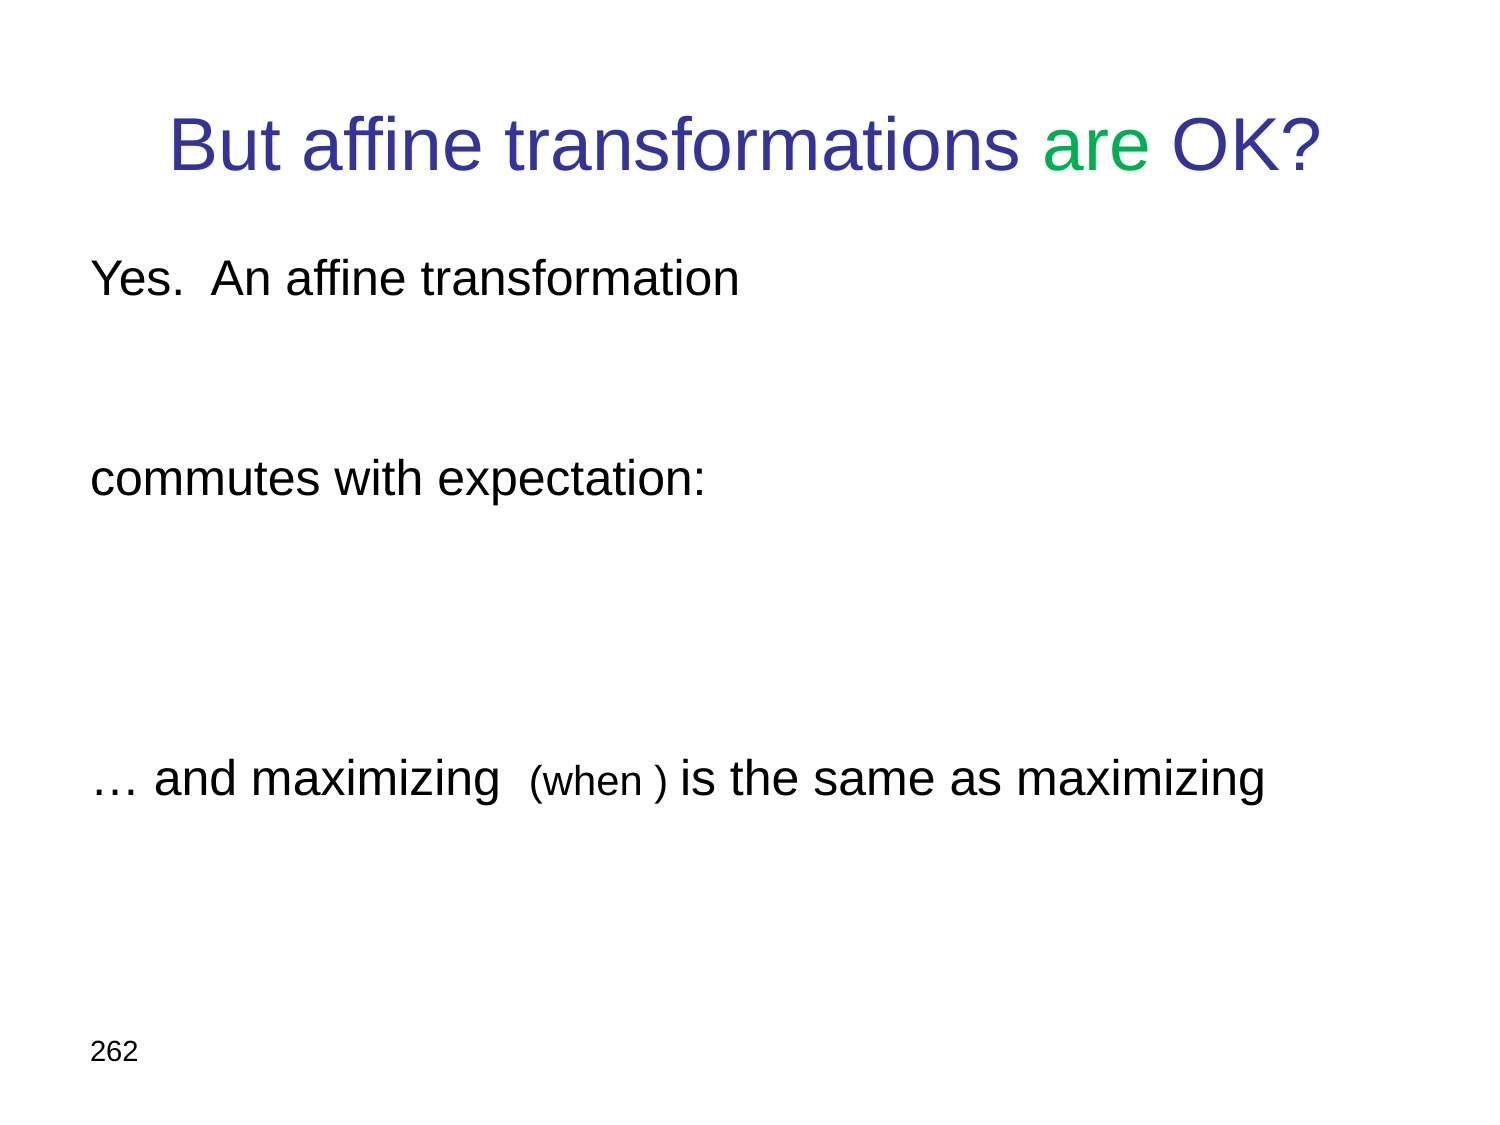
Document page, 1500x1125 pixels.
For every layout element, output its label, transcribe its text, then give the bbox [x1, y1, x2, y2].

title But affine transformations are OK? [70, 46, 1421, 235]
slide_number 262 [74, 1024, 426, 1103]
